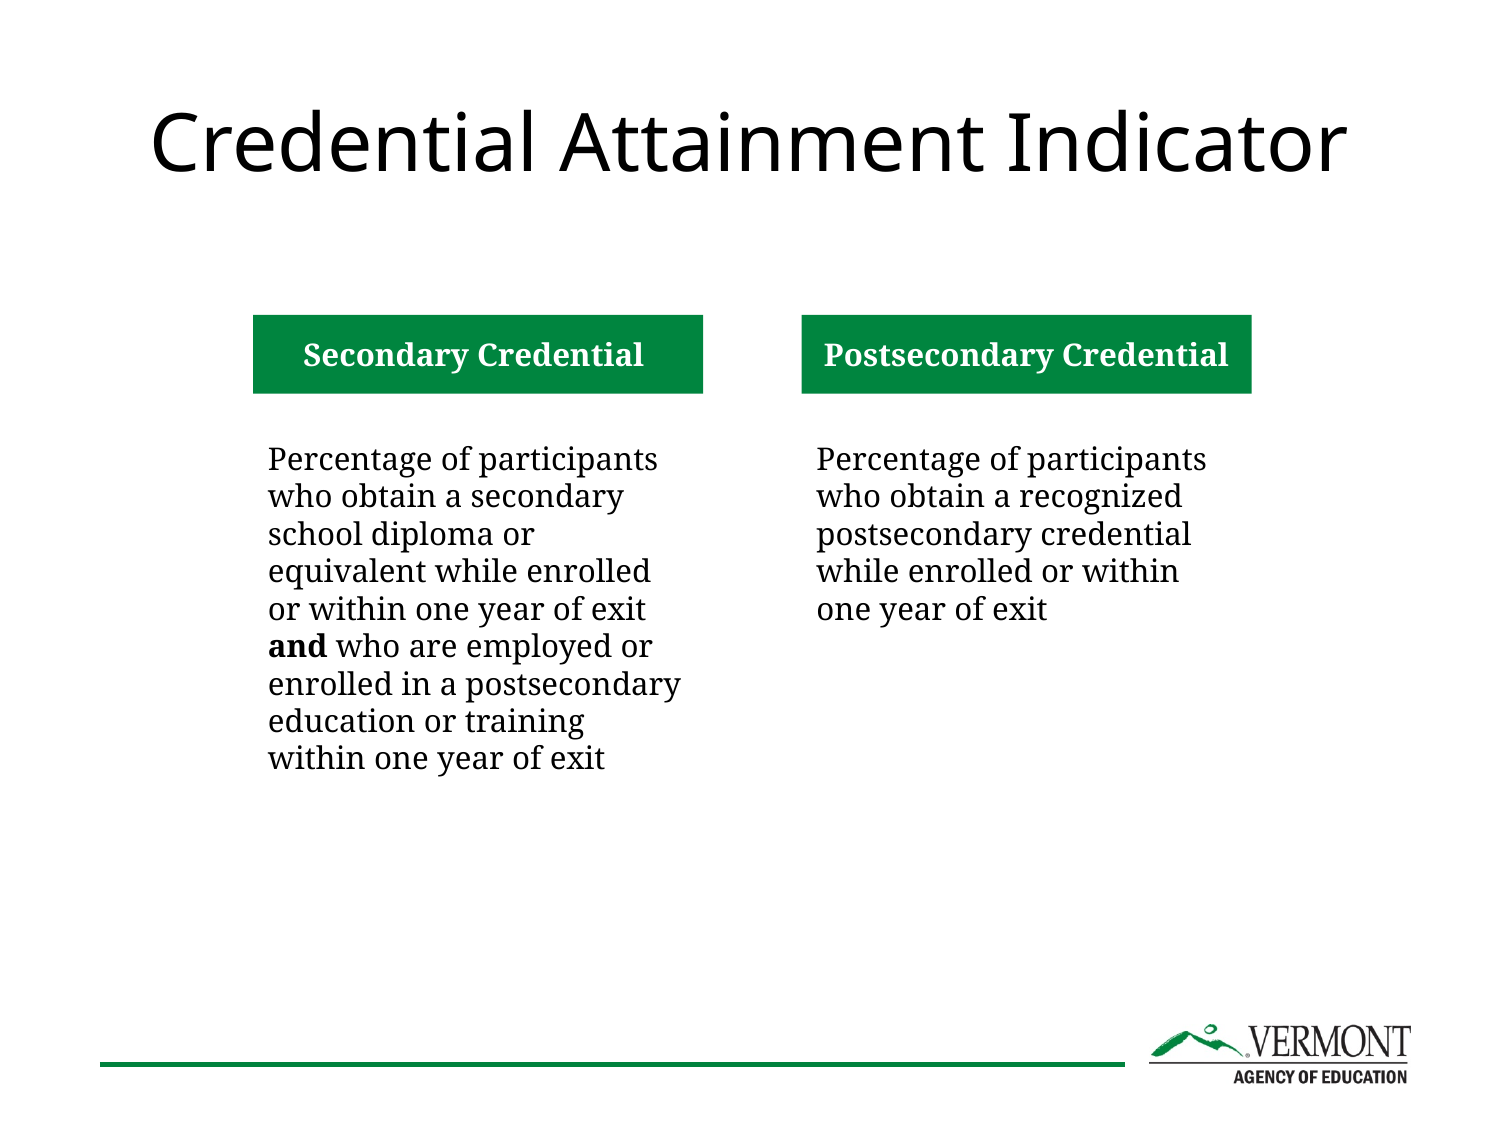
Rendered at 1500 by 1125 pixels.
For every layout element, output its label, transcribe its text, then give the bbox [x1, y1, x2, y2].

text_box Postsecondary Credential [800, 313, 1254, 396]
text_box Percentage of participants who obtain a recognized postsecondary credential while enrolled or within one year of exit [801, 431, 1252, 634]
picture [1149, 1024, 1411, 1101]
text_box Secondary Credential [251, 313, 705, 396]
text_box Percentage of participants who obtain a secondary school diploma or equivalent while enrolled or within one year of exit and who are employed or enrolled in a postsecondary education or training within one year of exit [253, 431, 704, 784]
title Credential Attainment Indicator [75, 45, 1425, 233]
